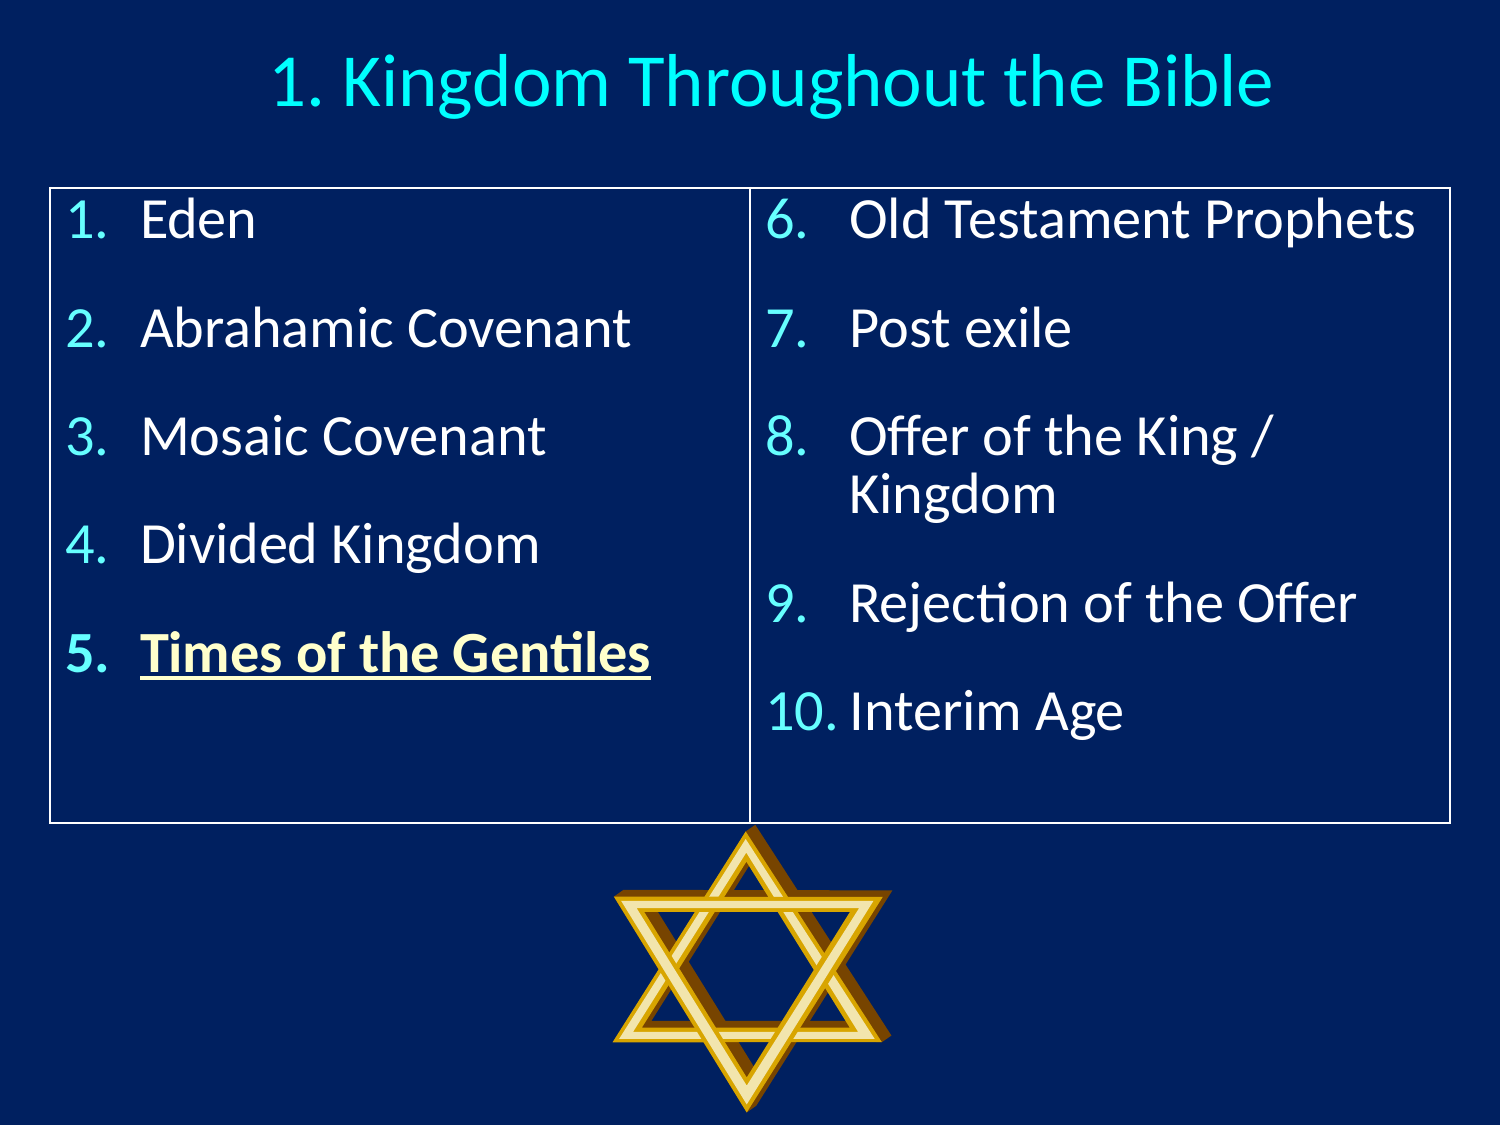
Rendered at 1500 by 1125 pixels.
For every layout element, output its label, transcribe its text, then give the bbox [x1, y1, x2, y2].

title 1. Kingdom Throughout the Bible [71, 7, 1473, 146]
picture [612, 824, 893, 1113]
table_header Old Testament Prophets Post exile Offer of the King / Kingdom Rejection of the Offer Interim Age [751, 189, 1449, 822]
table_header Eden Abrahamic Covenant Mosaic Covenant Divided Kingdom Times of the Gentiles [51, 189, 749, 822]
